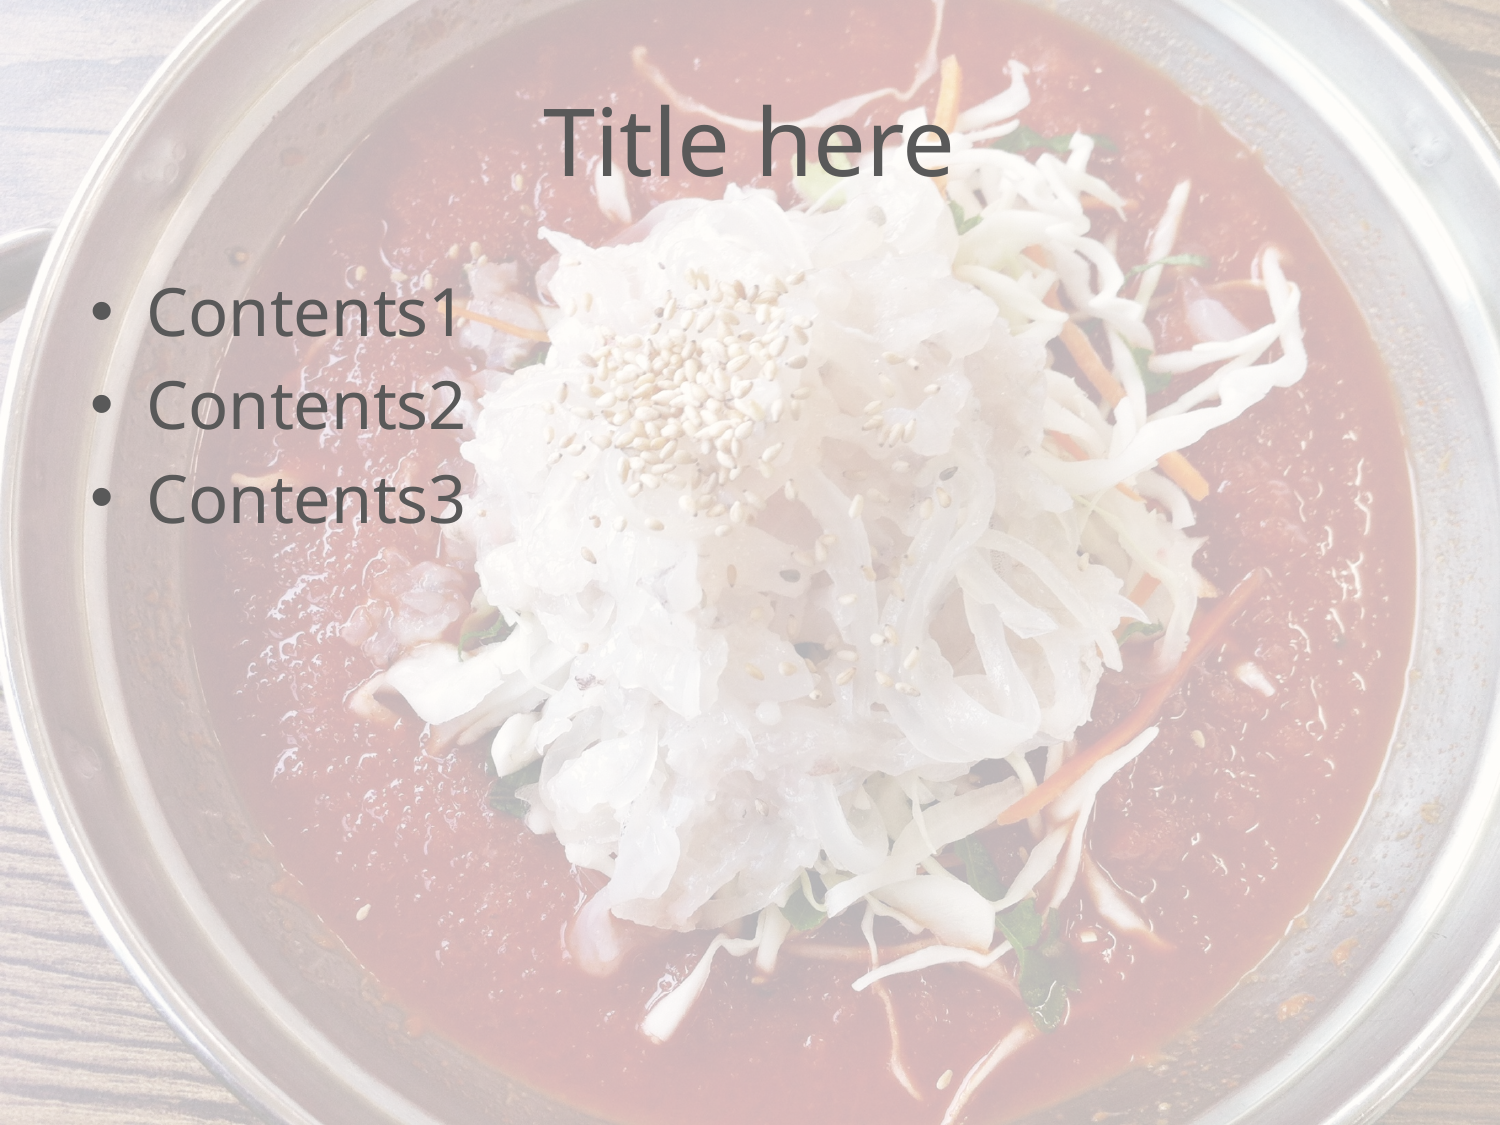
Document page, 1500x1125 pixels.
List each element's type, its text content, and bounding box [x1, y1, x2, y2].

text_box [0, 0, 1500, 1125]
title Title here [75, 45, 1425, 233]
list Contents1 Contents2 Contents3 [75, 262, 1425, 1005]
